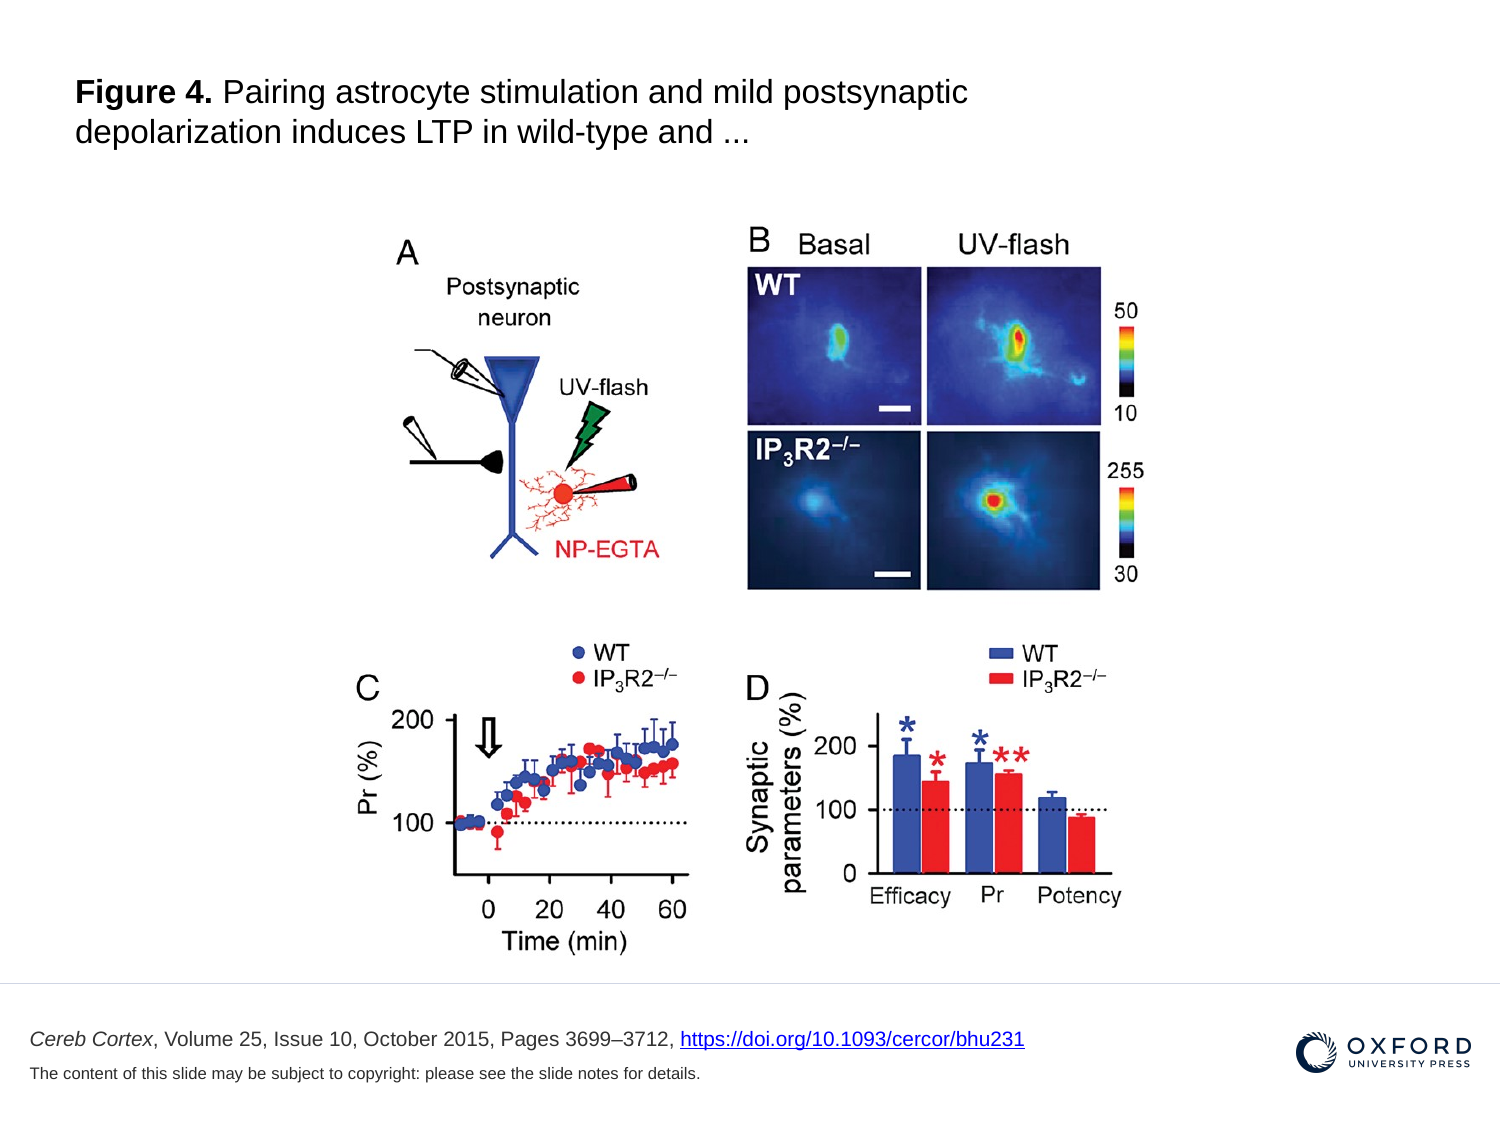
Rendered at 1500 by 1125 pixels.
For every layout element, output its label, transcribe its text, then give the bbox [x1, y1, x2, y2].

title Figure 4. Pairing astrocyte stimulation and mild postsynaptic depolarization induces LTP in wild-type and ... [75, 69, 1078, 171]
picture [1296, 1032, 1471, 1073]
picture [354, 224, 1145, 957]
footer Cereb Cortex, Volume 25, Issue 10, October 2015, Pages 3699–3712, https://doi.org/10.1093/cercor/bhu231 The content of this slide may be subject to copyright: please see the slide notes for details. [0, 983, 1260, 1125]
